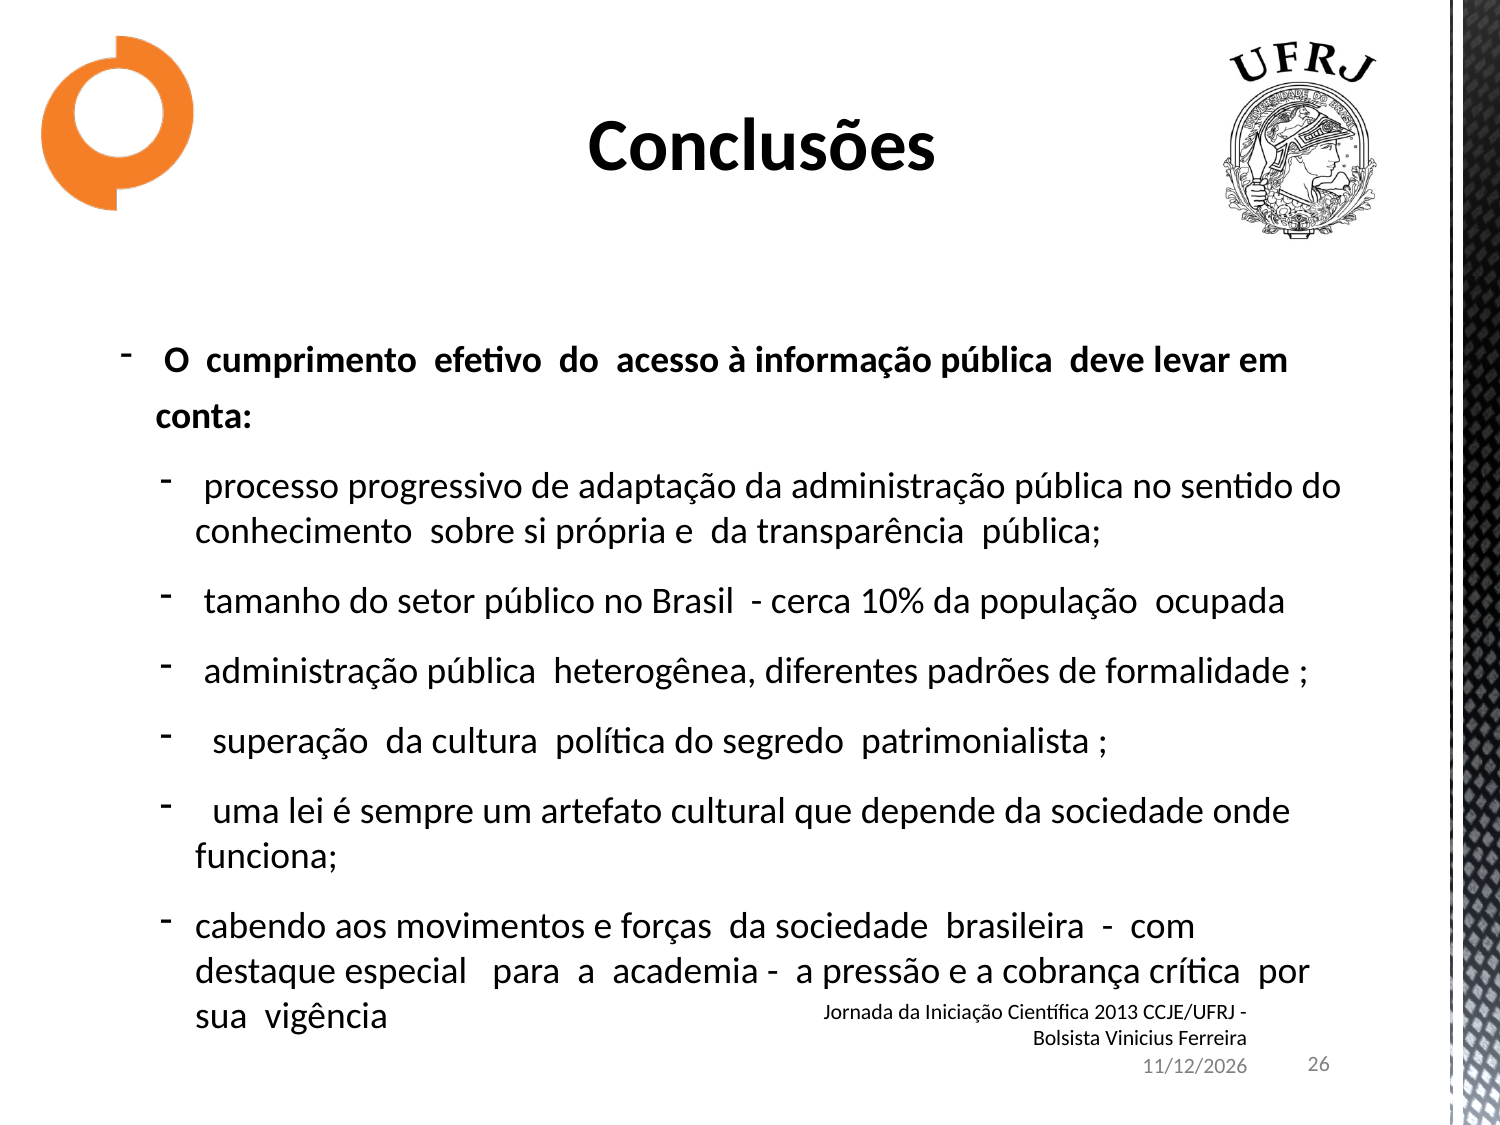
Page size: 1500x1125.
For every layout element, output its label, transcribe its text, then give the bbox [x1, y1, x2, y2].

picture [1206, 34, 1392, 246]
footer Jornada da Iniciação Científica 2013 CCJE/UFRJ - Bolsista Vinicius Ferreira [799, 1032, 1263, 1058]
text_box O cumprimento efetivo do acesso à informação pública deve levar em conta: processo progressivo de adaptação da administração pública no sentido do conhecimento sobre si própria e da transparência pública; tamanho do setor público no Brasil - cerca 10% da população ocupada administração pública heterogênea, diferentes padrões de formalidade ; superação da cultura política do segredo patrimonialista ; uma lei é sempre um artefato cultural que depende da sociedade onde funciona; cabendo aos movimentos e forças da sociedade brasileira - com destaque especial para a academia - a pressão e a cobrança crítica por sua vigência [105, 316, 1360, 1044]
picture [1447, 0, 1500, 1125]
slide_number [800, 1058, 1263, 1075]
picture [40, 34, 215, 212]
title Conclusões [395, 57, 953, 223]
slide_number 26 [1275, 1050, 1363, 1075]
